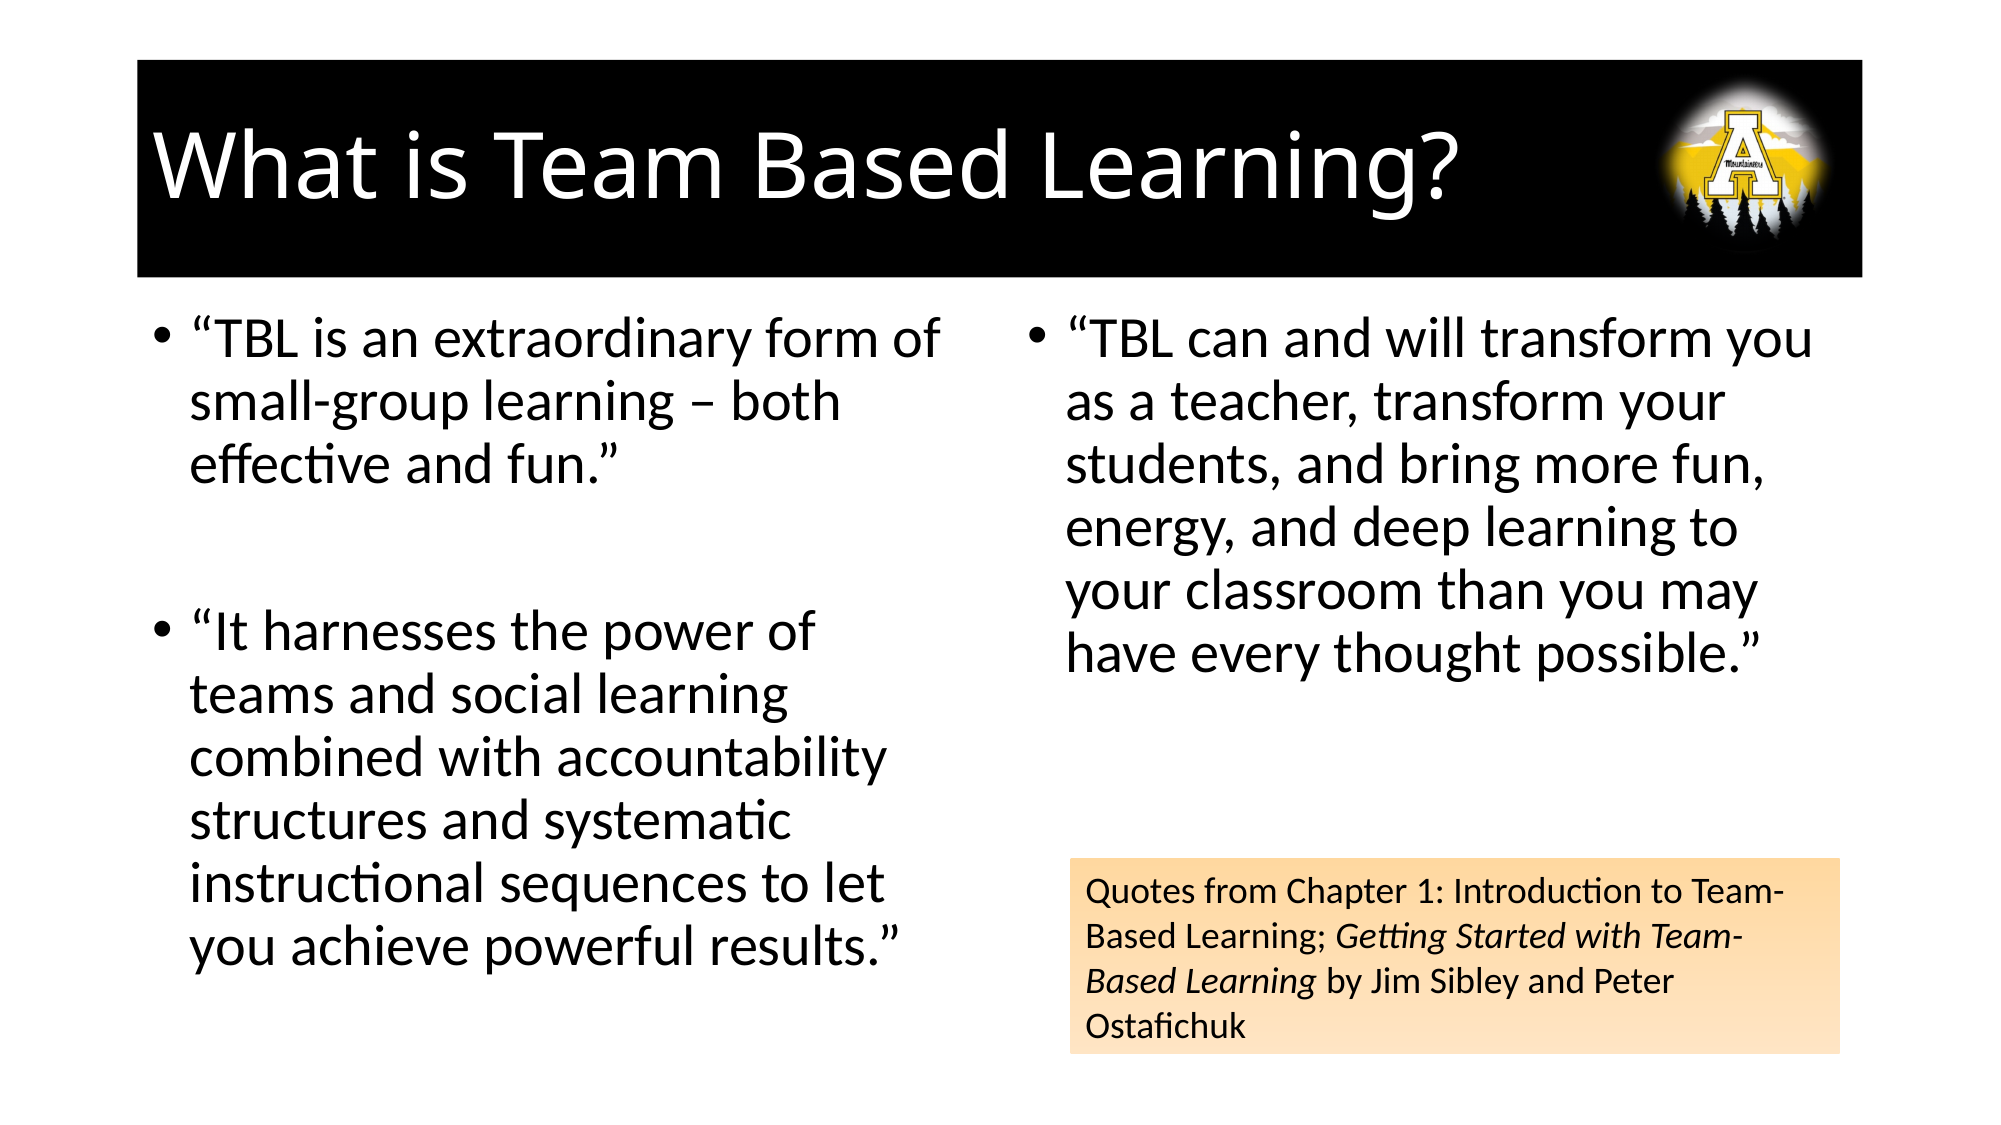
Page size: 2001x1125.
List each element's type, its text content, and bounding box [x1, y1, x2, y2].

picture [1649, 69, 1840, 259]
list “TBL is an extraordinary form of small-group learning – both effective and fun.” “It harnesses the power of teams and social learning combined with accountability structures and systematic instructional sequences to let you achieve powerful results.” [137, 299, 988, 1014]
list “TBL can and will transform you as a teacher, transform your students, and bring more fun, energy, and deep learning to your classroom than you may have every thought possible.” [1012, 299, 1863, 715]
text_box Quotes from Chapter 1: Introduction to Team-Based Learning; Getting Started with Team-Based Learning by Jim Sibley and Peter Ostafichuk [1070, 858, 1840, 1054]
title What is Team Based Learning? [137, 59, 1863, 278]
